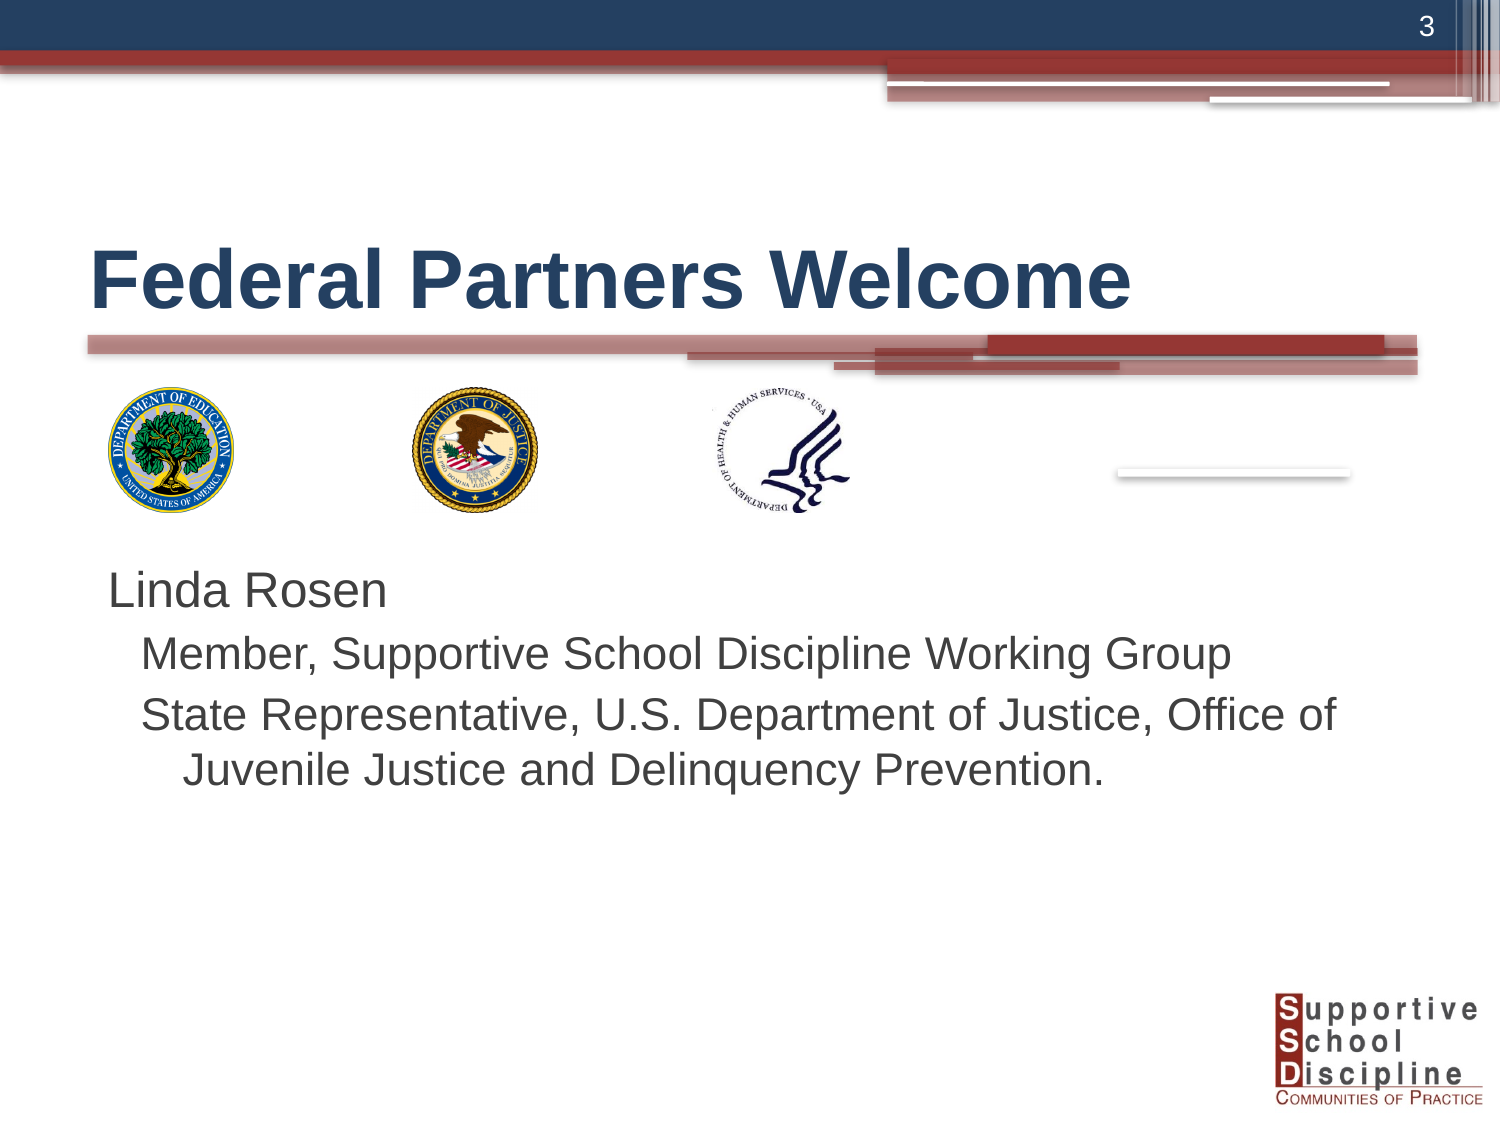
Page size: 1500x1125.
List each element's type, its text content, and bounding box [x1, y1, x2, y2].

slide_number 3 [1364, 0, 1450, 61]
picture [1275, 992, 1483, 1113]
picture [712, 388, 851, 513]
picture [107, 387, 234, 513]
picture [412, 387, 538, 513]
title Federal Partners Welcome [75, 187, 1425, 363]
text_box Linda Rosen Member, Supportive School Discipline Working Group State Representative, U.S. Department of Justice, Office of Juvenile Justice and Delinquency Prevention. [74, 549, 1363, 1088]
